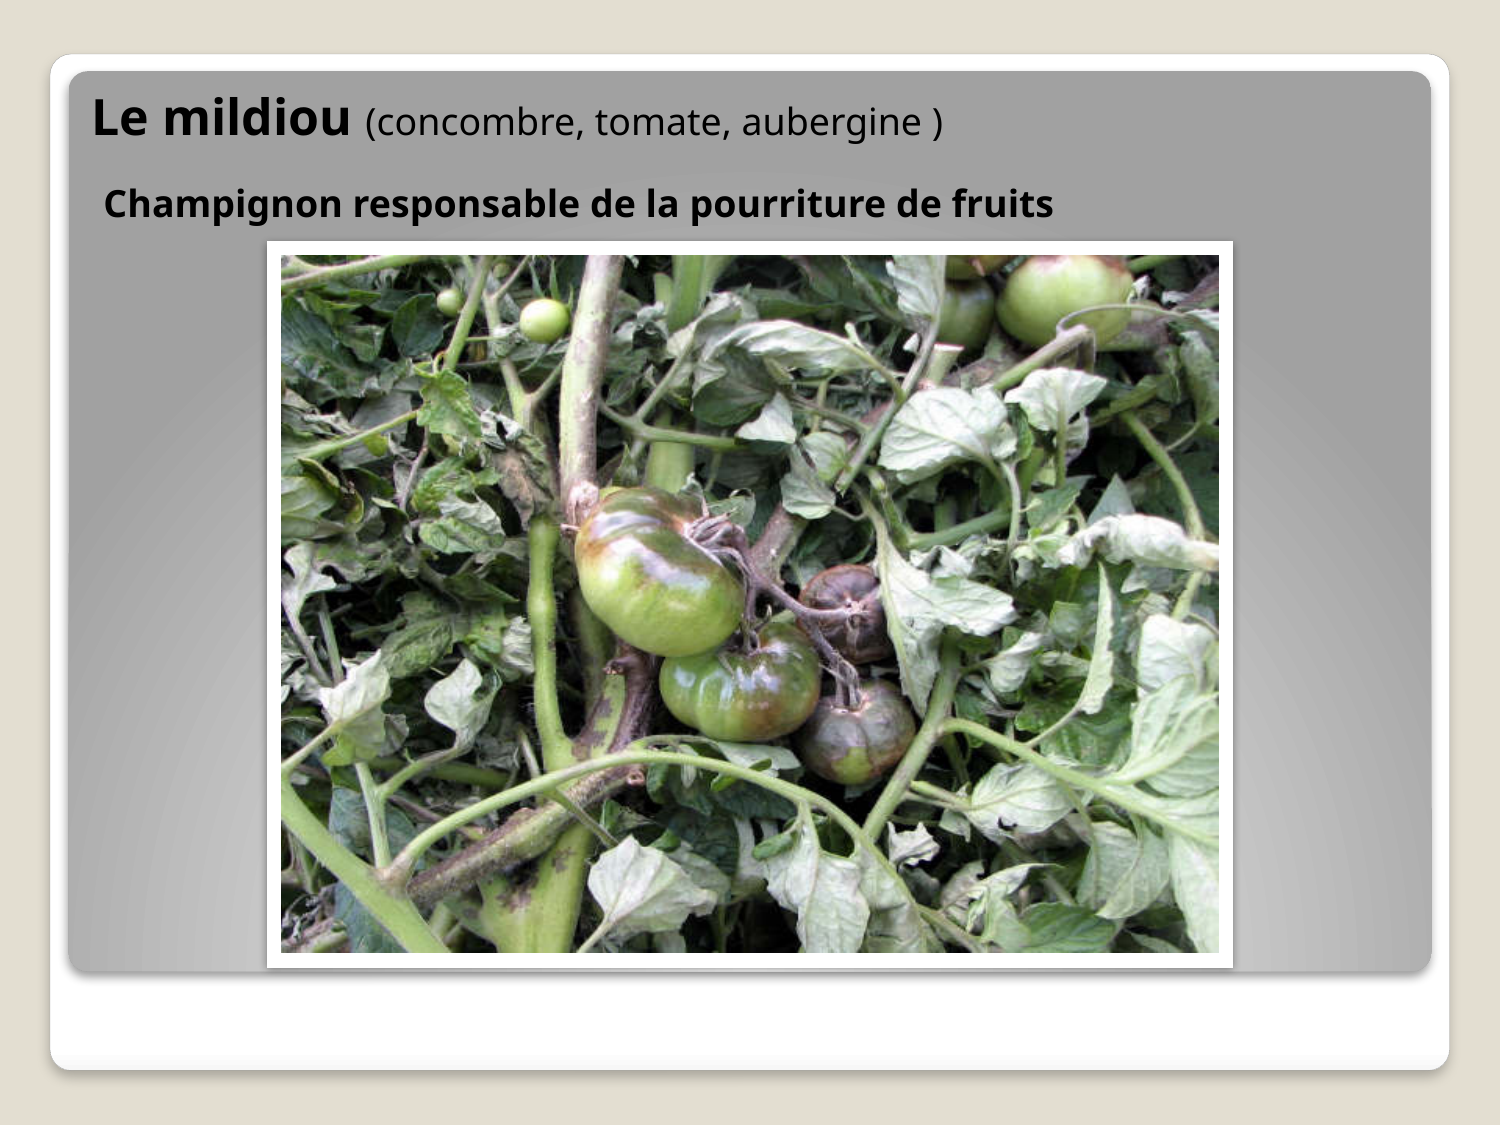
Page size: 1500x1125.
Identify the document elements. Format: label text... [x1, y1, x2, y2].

picture [281, 255, 1219, 954]
text_box Le mildiou (concombre, tomate, aubergine ) [76, 78, 1436, 153]
text_box Champignon responsable de la pourriture de fruits [88, 172, 1436, 233]
